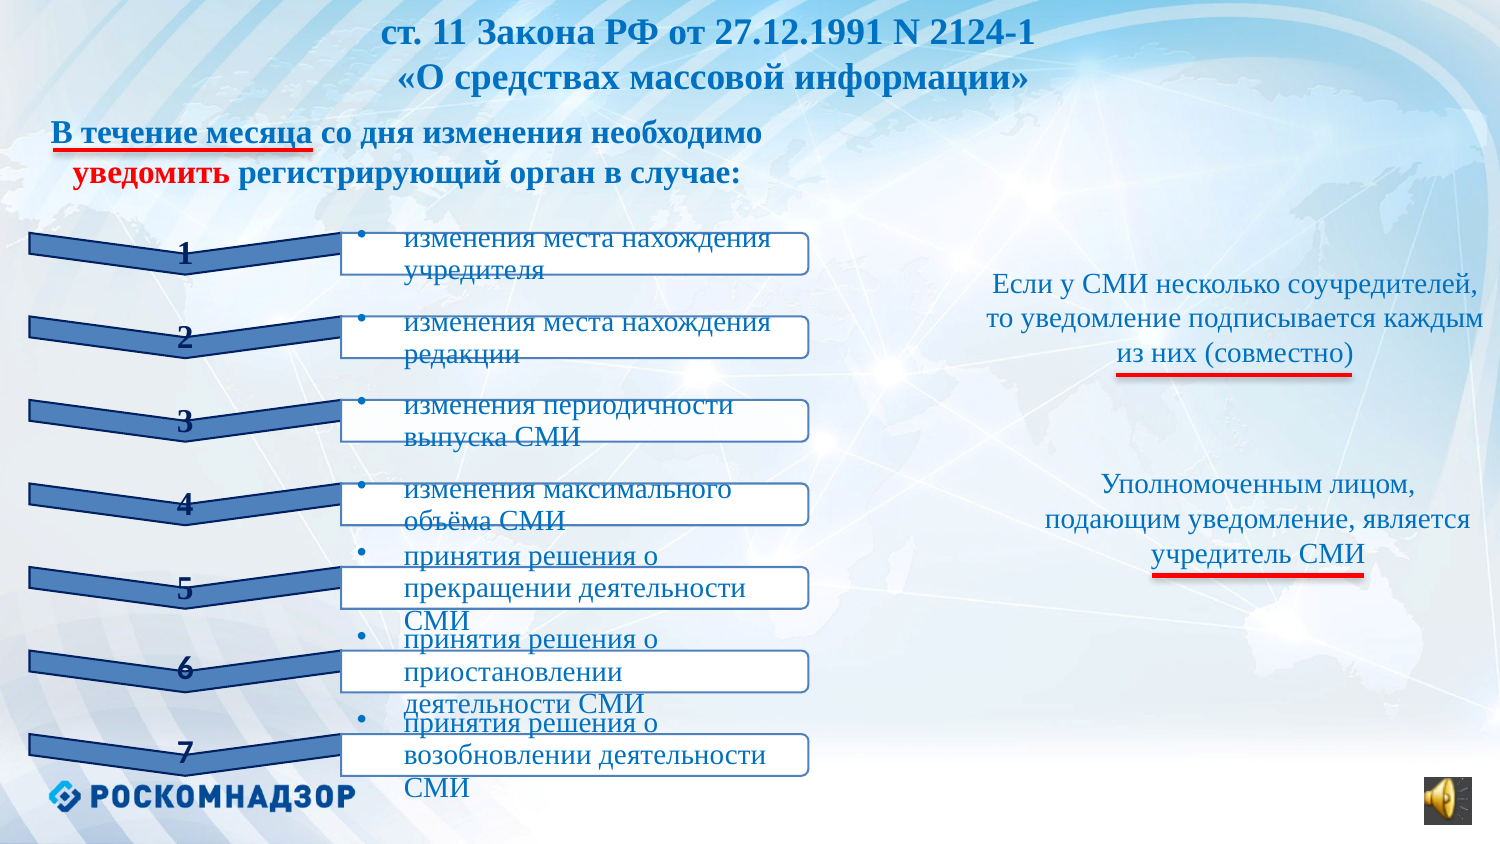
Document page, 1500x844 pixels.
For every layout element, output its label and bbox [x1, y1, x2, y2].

list [1423, 776, 1474, 827]
picture [0, 0, 1500, 844]
text_box [29, 232, 809, 776]
